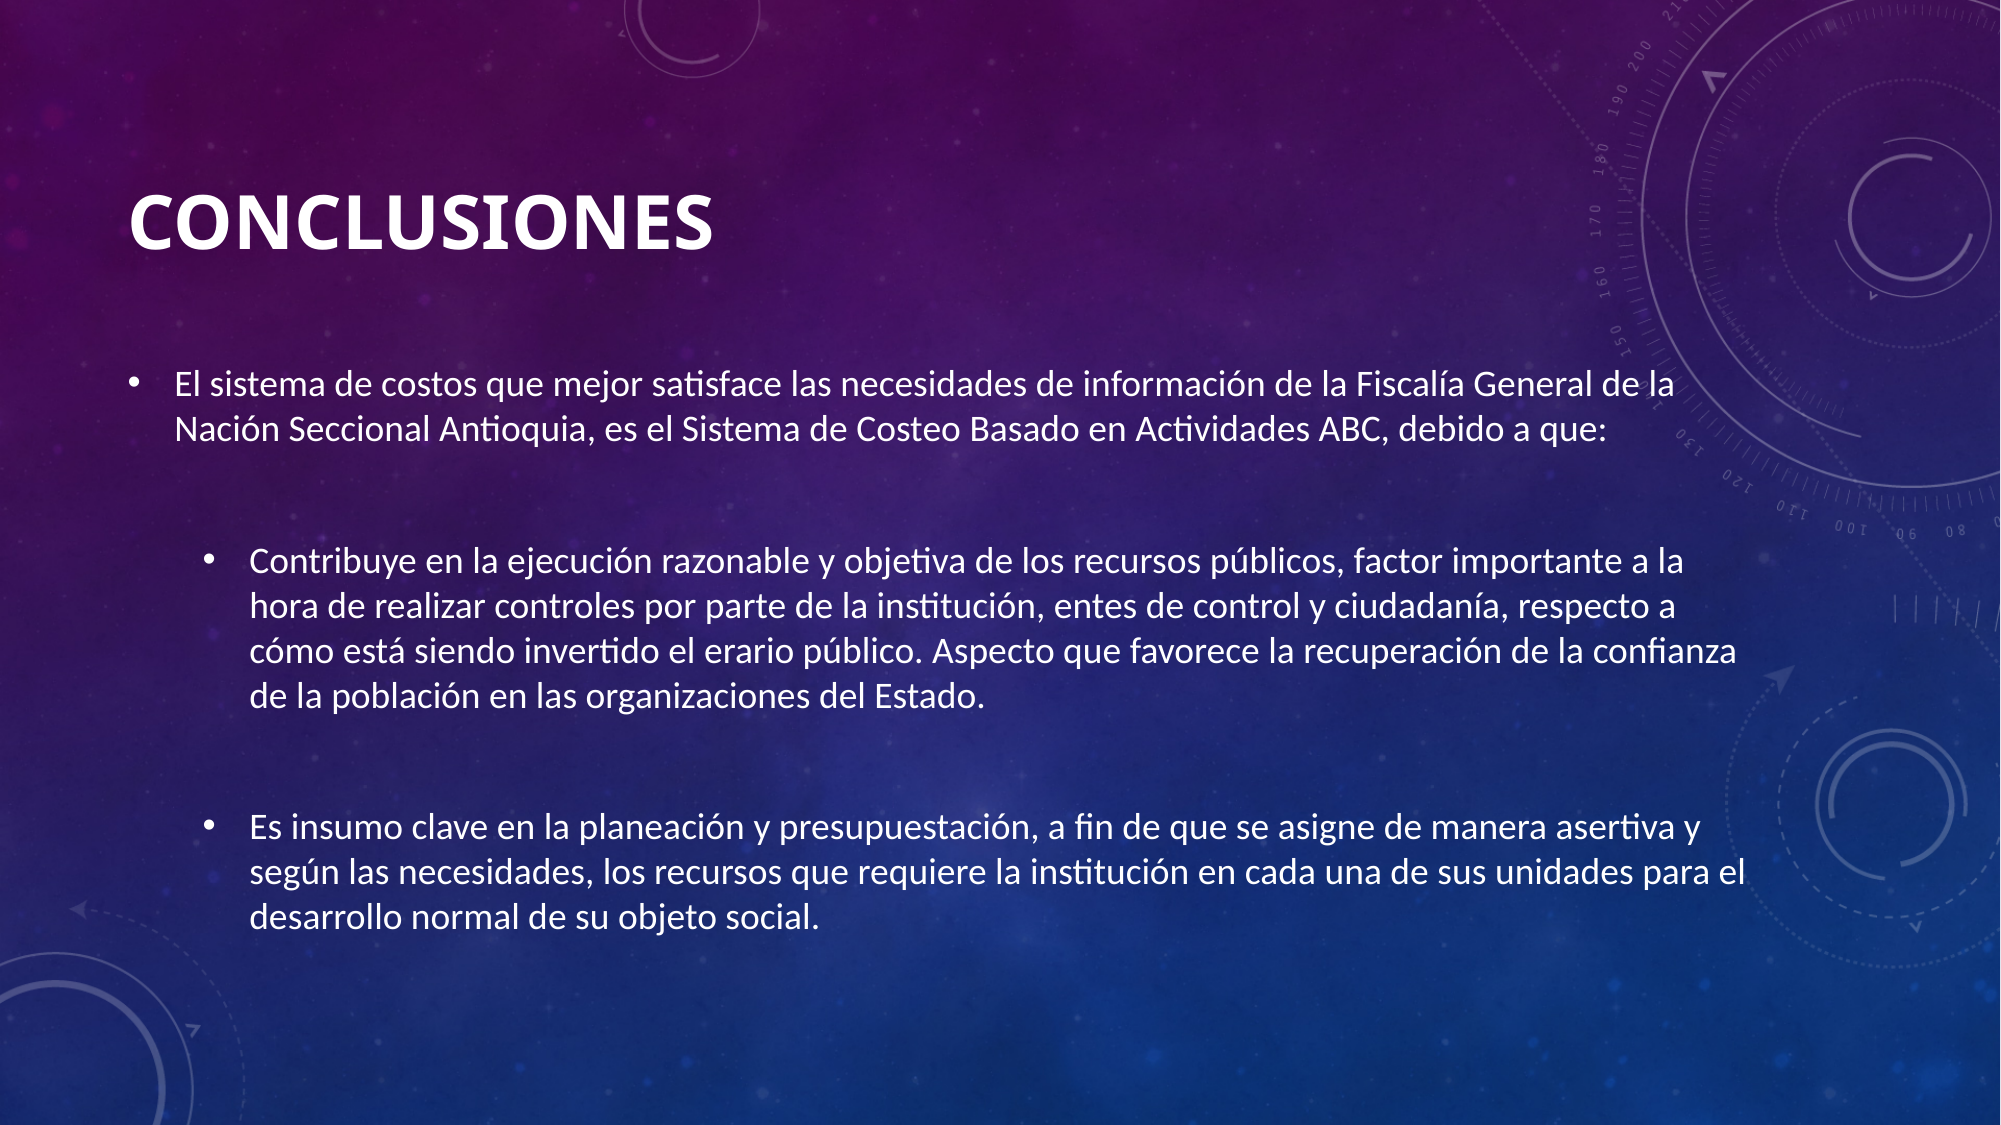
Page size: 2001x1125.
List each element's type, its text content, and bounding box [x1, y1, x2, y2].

list El sistema de costos que mejor satisface las necesidades de información de la Fiscalía General de la Nación Seccional Antioquia, es el Sistema de Costeo Basado en Actividades ABC, debido a que: Contribuye en la ejecución razonable y objetiva de los recursos públicos, factor importante a la hora de realizar controles por parte de la institución, entes de control y ciudadanía, respecto a cómo está siendo invertido el erario público. Aspecto que favorece la recuperación de la confianza de la población en las organizaciones del Estado. Es insumo clave en la planeación y presupuestación, a fin de que se asigne de manera asertiva y según las necesidades, los recursos que requiere la institución en cada una de sus unidades para el desarrollo normal de su objeto social. [112, 351, 1775, 1002]
title CONCLUSIONES [112, 99, 1775, 339]
picture [0, 0, 2001, 1125]
